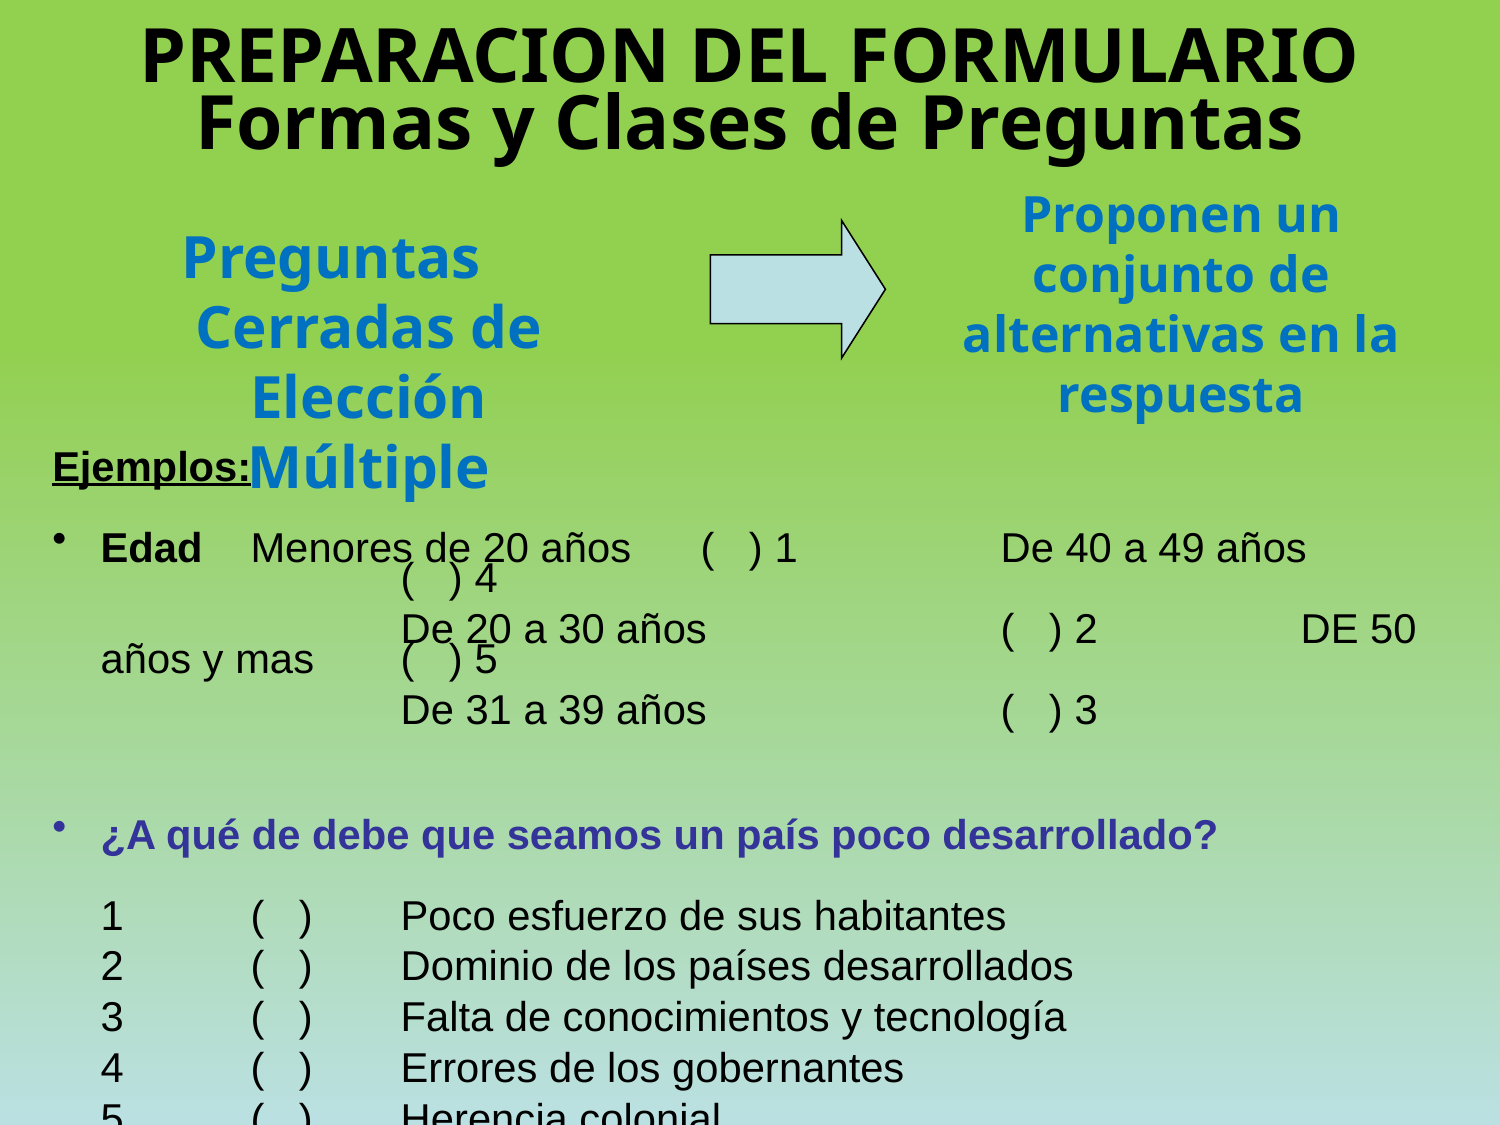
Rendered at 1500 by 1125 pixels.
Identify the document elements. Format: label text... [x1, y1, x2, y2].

text_box [710, 220, 886, 358]
text_box PREPARACION DEL FORMULARIO Formas y Clases de Preguntas [0, 0, 1500, 161]
text_box Proponen un conjunto de alternativas en la respuesta [937, 175, 1425, 431]
text_box Preguntas Cerradas de Elección Múltiple [37, 212, 625, 432]
text_box Ejemplos: Edad Menores de 20 años ( ) 1 De 40 a 49 años ( ) 4 De 20 a 30 años ( ) 2 DE 50 años y mas ( ) 5 De 31 a 39 años ( ) 3 ¿A qué de debe que seamos un país poco desarrollado? 1 ( ) Poco esfuerzo de sus habitantes 2 ( ) Dominio de los países desarrollados 3 ( ) Falta de conocimientos y tecnología 4 ( ) Errores de los gobernantes 5 ( ) Herencia colonial 6 ( ) Otro [37, 432, 1450, 1125]
